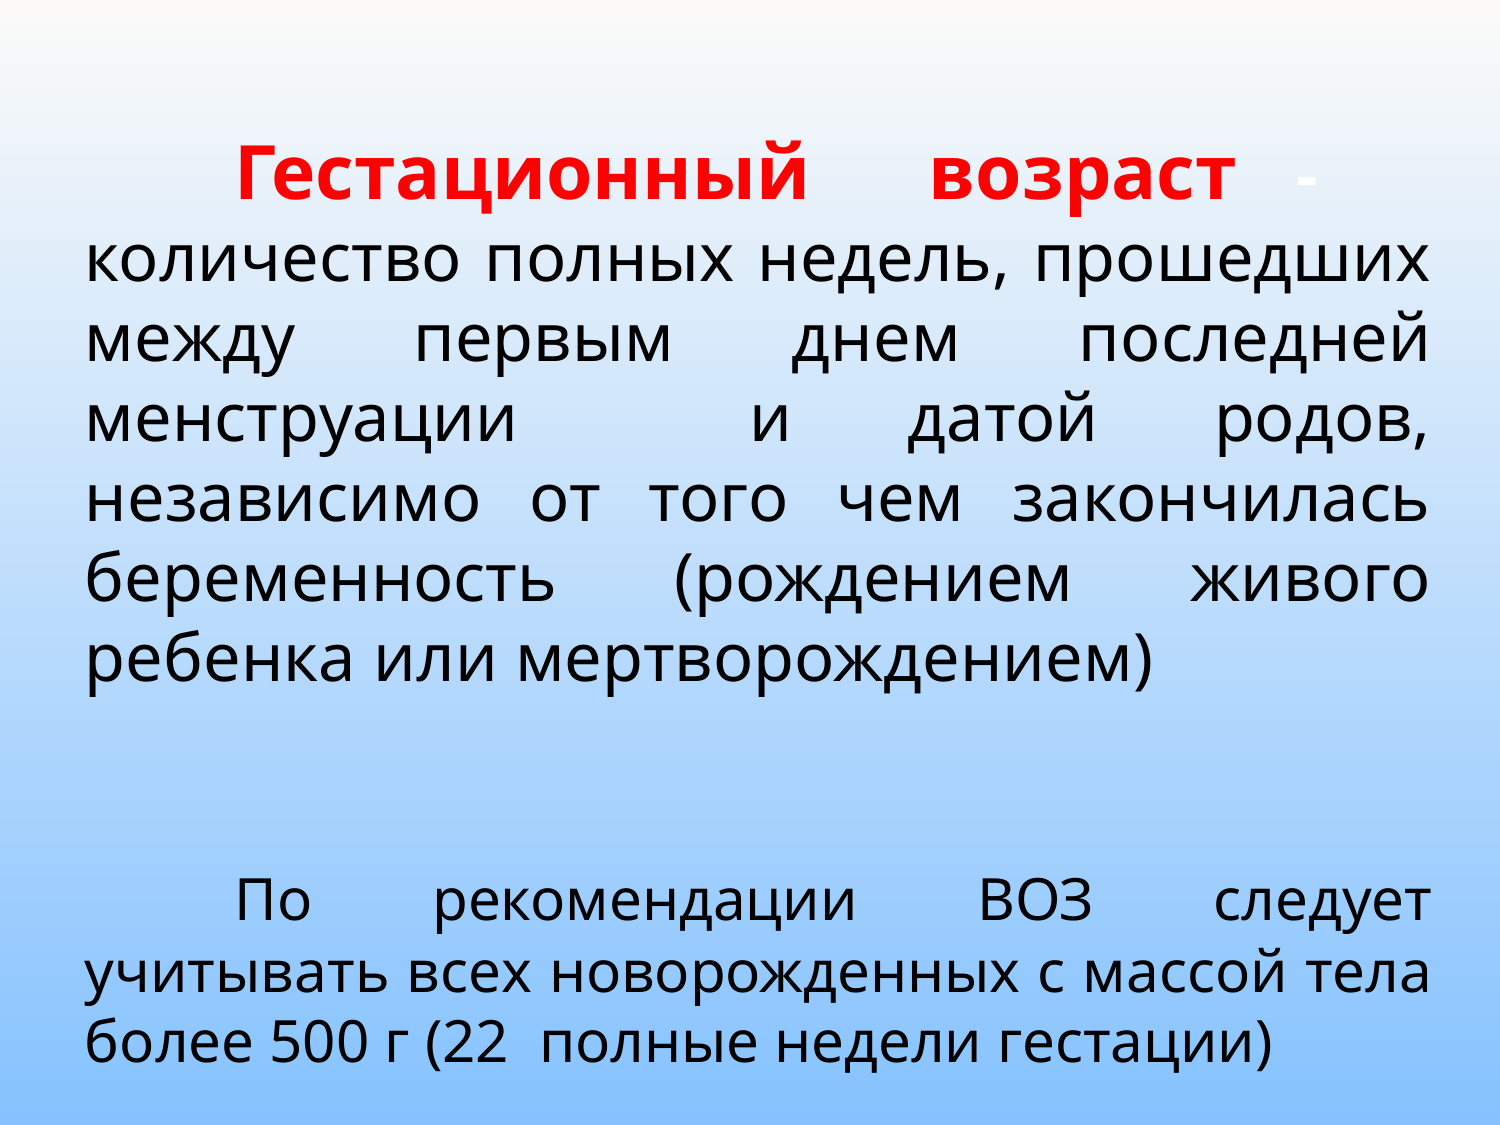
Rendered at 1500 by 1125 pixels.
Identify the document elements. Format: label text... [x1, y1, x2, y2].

text_box Гестационный возраст - количество полных недель, прошедших между первым днем последней менструации и датой родов, независимо от того чем закончилась беременность (рождением живого ребенка или мертворождением) По рекомендации ВОЗ следует учитывать всех новорожденных с массой тела более 500 г (22 полные недели гестации) [70, 117, 1447, 1082]
